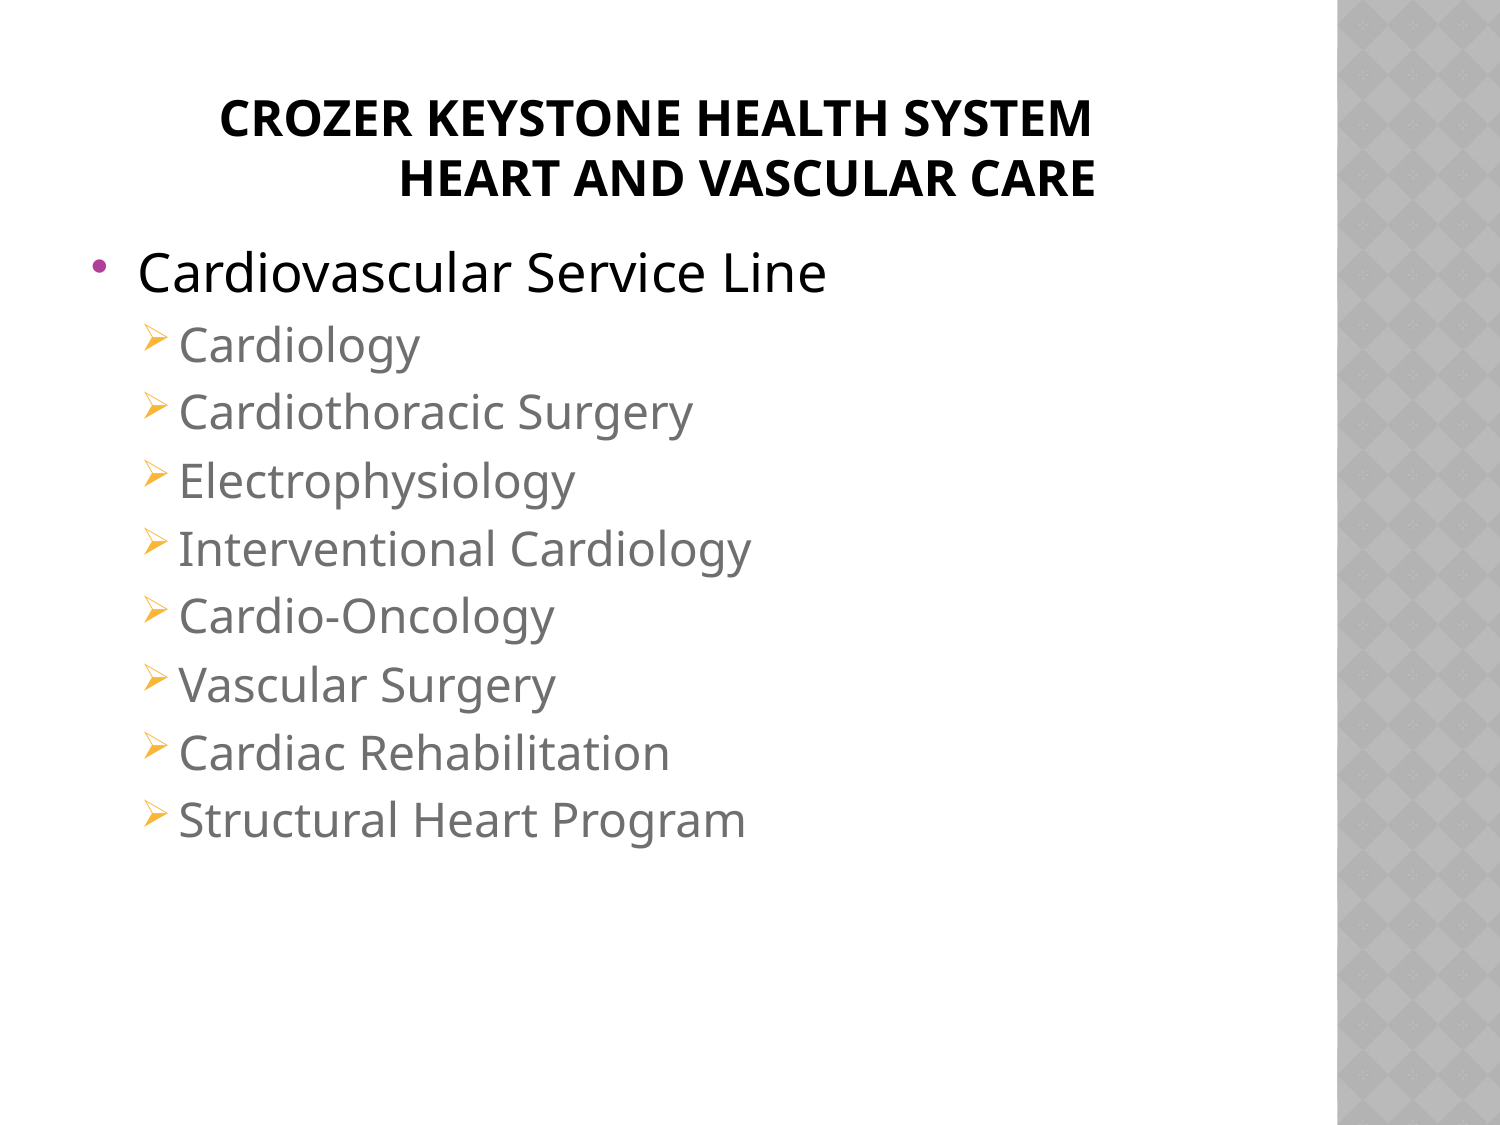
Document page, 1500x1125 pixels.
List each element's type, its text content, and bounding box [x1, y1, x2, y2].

list Cardiovascular Service Line Cardiology Cardiothoracic Surgery Electrophysiology Interventional Cardiology Cardio-Oncology Vascular Surgery Cardiac Rehabilitation Structural Heart Program [78, 231, 1429, 1010]
title Crozer Keystone Health System Heart and Vascular Care [171, 74, 1324, 207]
